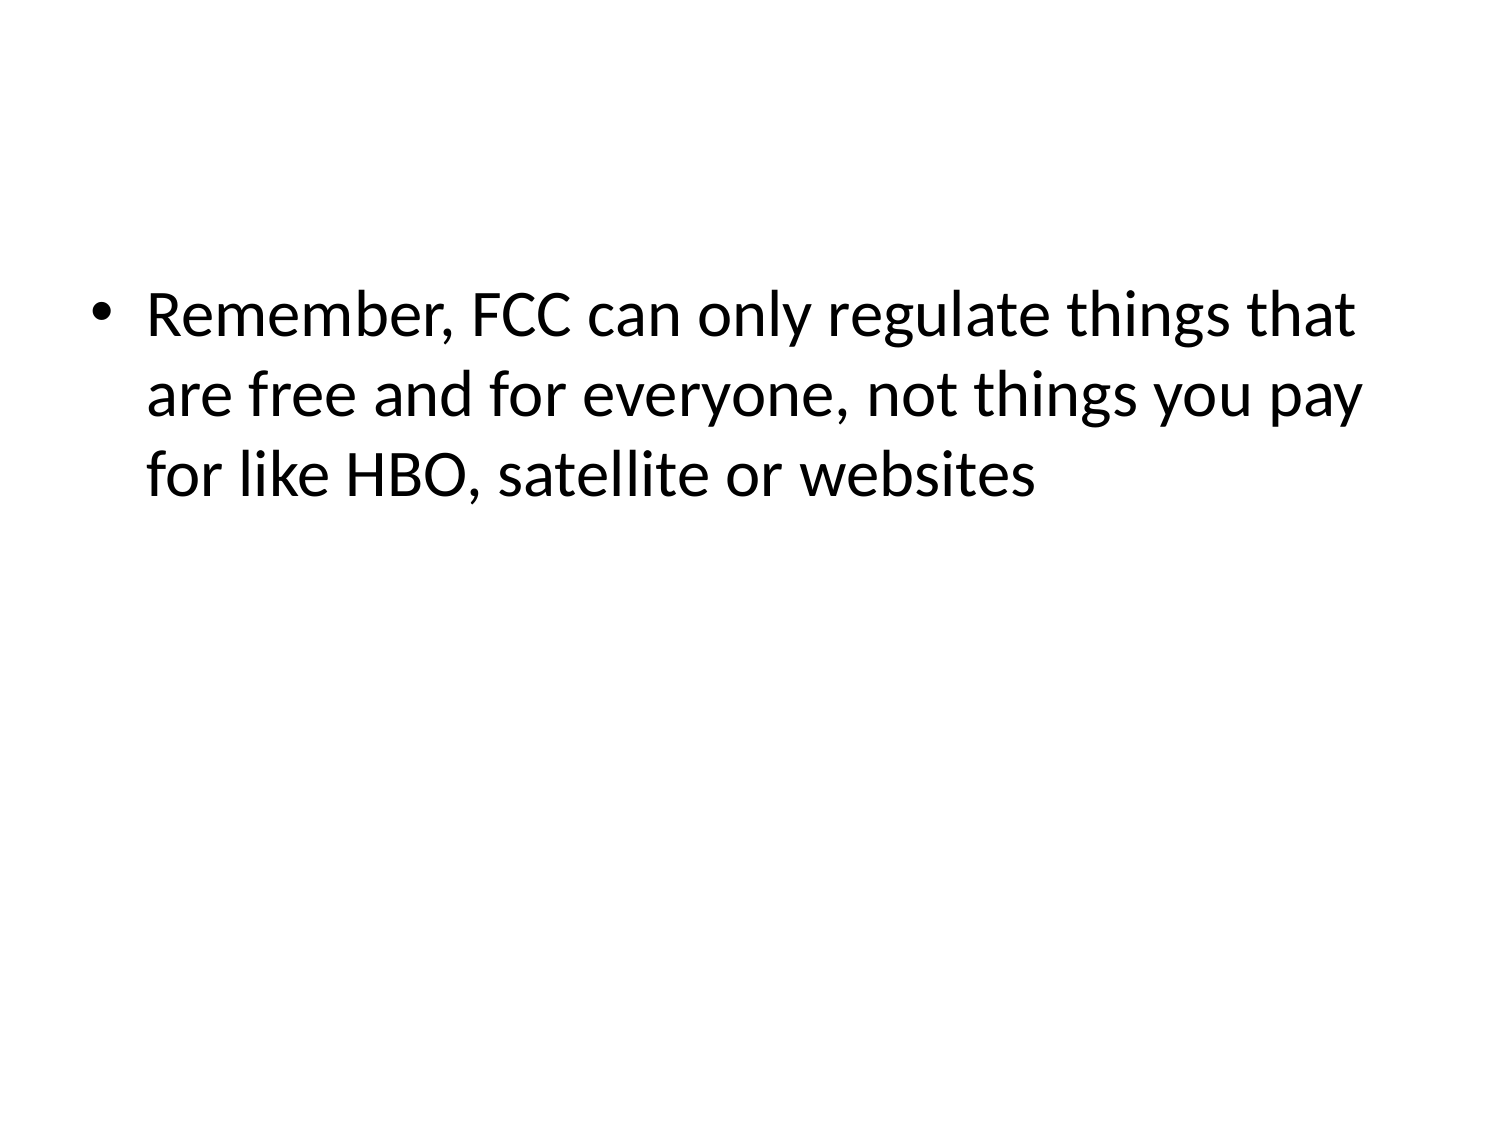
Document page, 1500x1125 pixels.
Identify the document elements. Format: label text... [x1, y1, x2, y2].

list Remember, FCC can only regulate things that are free and for everyone, not things you pay for like HBO, satellite or websites [75, 262, 1425, 1005]
